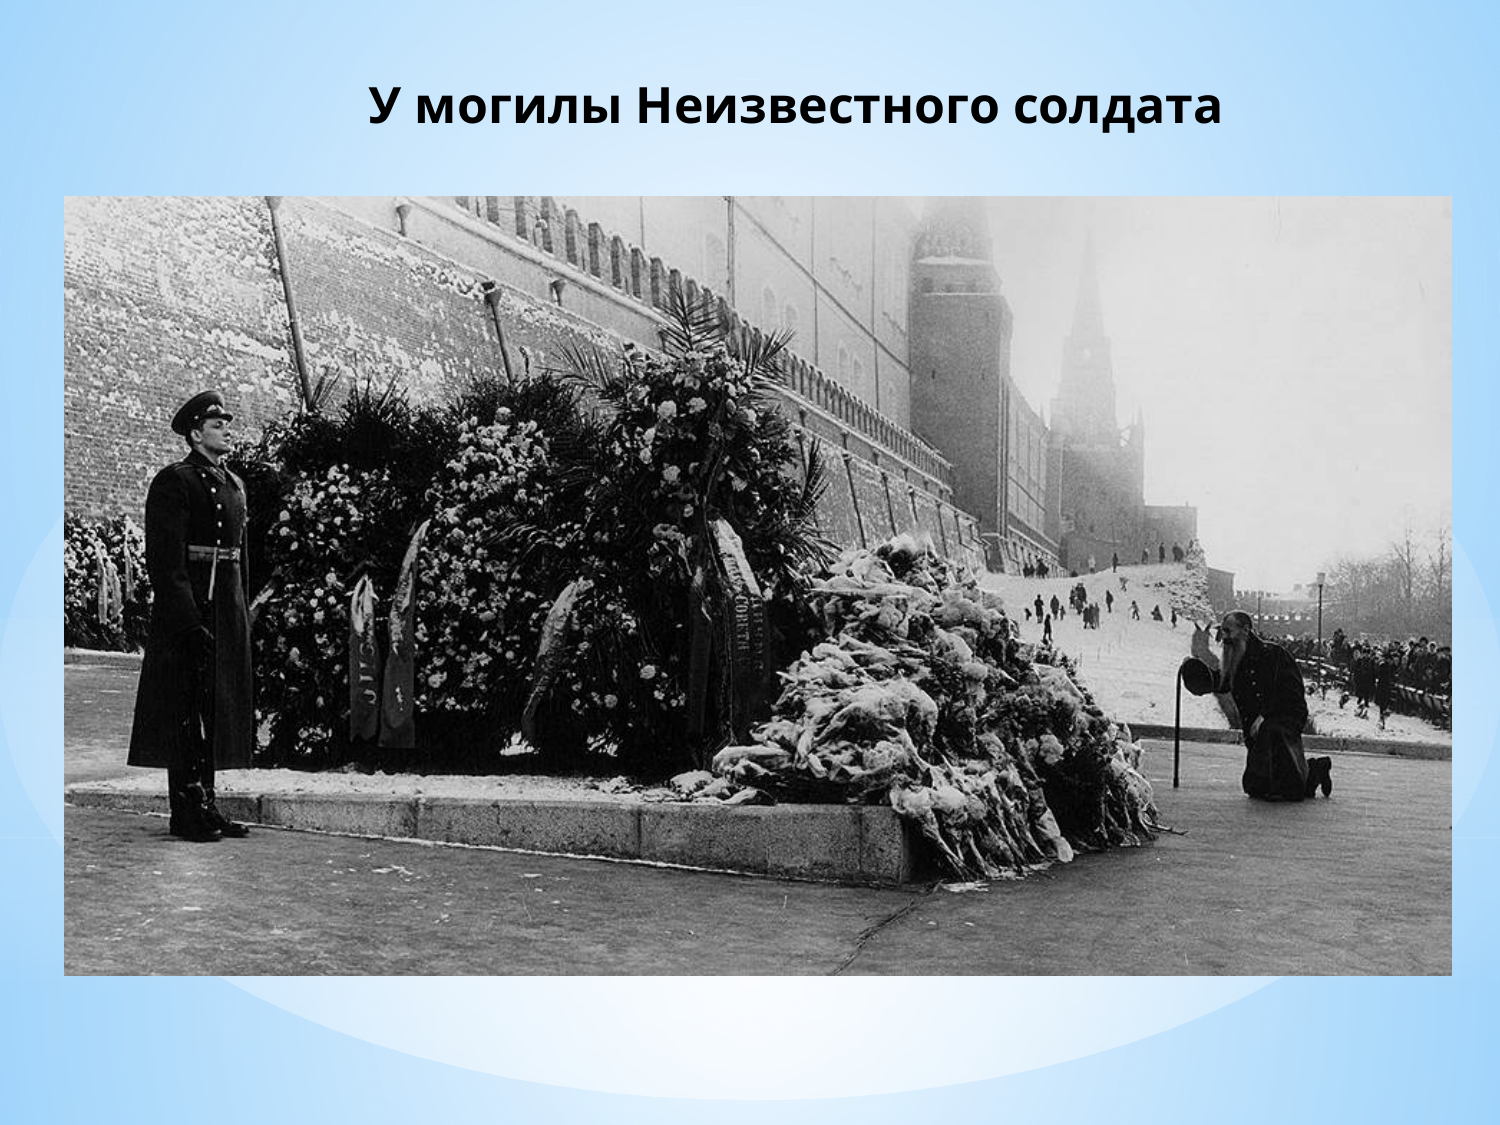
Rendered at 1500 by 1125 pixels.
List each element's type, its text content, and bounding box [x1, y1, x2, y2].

text_box У могилы Неизвестного солдата [353, 66, 1239, 142]
picture [64, 196, 1452, 976]
